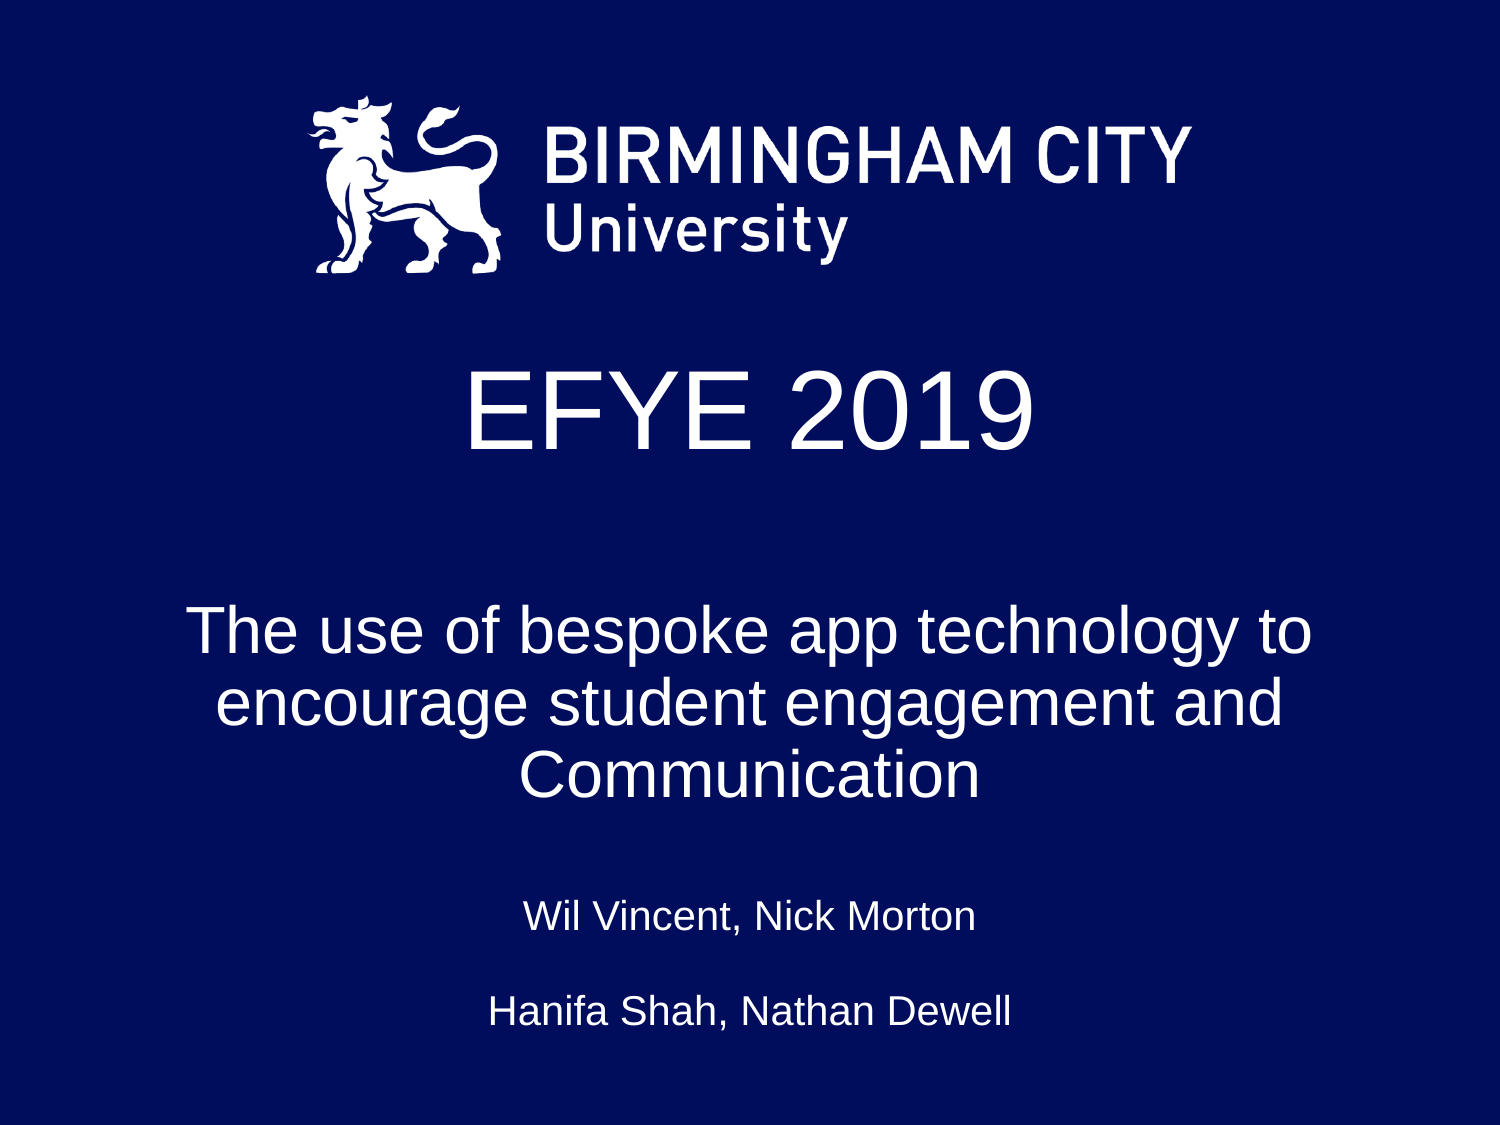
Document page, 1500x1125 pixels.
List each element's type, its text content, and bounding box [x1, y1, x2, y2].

subtitle Wil Vincent, Nick Morton Hanifa Shah, Nathan Dewell [230, 856, 1270, 961]
title EFYE 2019 The use of bespoke app technology to encourage student engagement and Communication [112, 41, 1388, 820]
